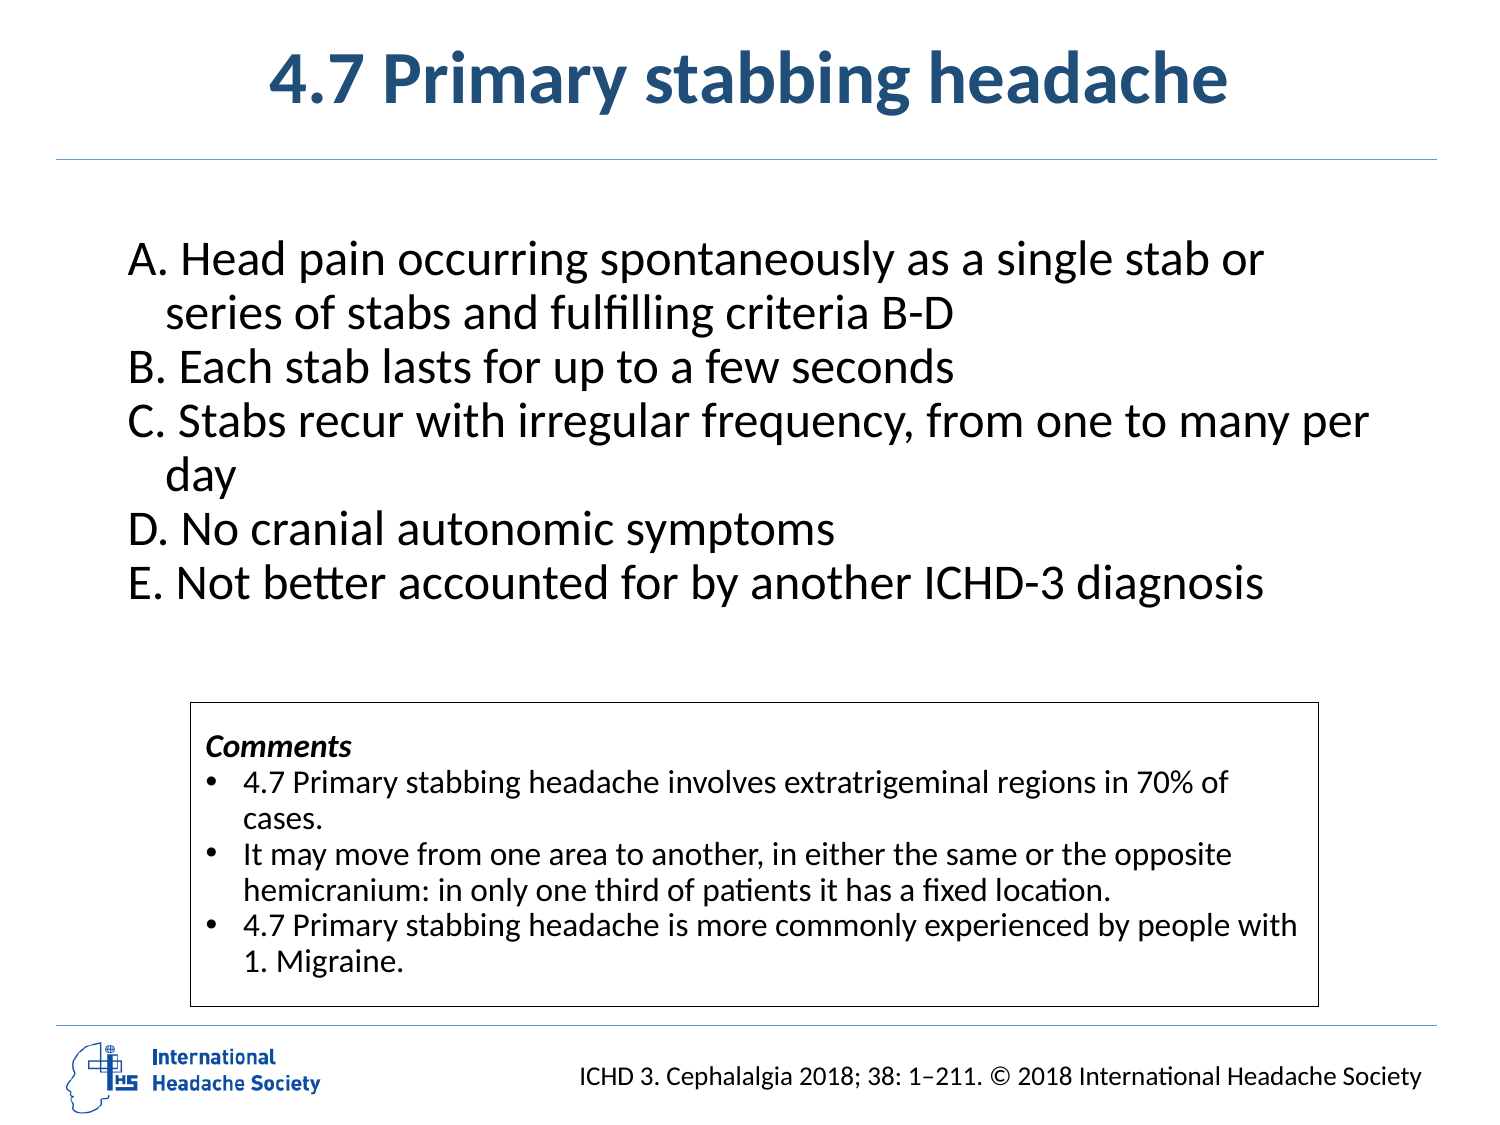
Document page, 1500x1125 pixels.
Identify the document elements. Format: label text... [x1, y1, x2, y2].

text_box ICHD 3. Cephalalgia 2018; 38: 1–211. © 2018 International Headache Society [352, 1050, 1437, 1098]
text_box Comments 4.7 Primary stabbing headache involves extratrigeminal regions in 70% of cases. It may move from one area to another, in either the same or the opposite hemicranium: in only one third of patients it has a fixed location. 4.7 Primary stabbing headache is more commonly experienced by people with 1. Migraine. [190, 702, 1319, 1007]
text_box A. Head pain occurring spontaneously as a single stab or series of stabs and fulfilling criteria B-D B. Each stab lasts for up to a few seconds C. Stabs recur with irregular frequency, from one to many per day D. No cranial autonomic symptoms E. Not better accounted for by another ICHD-3 diagnosis [112, 224, 1400, 1000]
text_box 4.7 Primary stabbing headache [103, 0, 1397, 159]
picture [52, 1032, 349, 1120]
